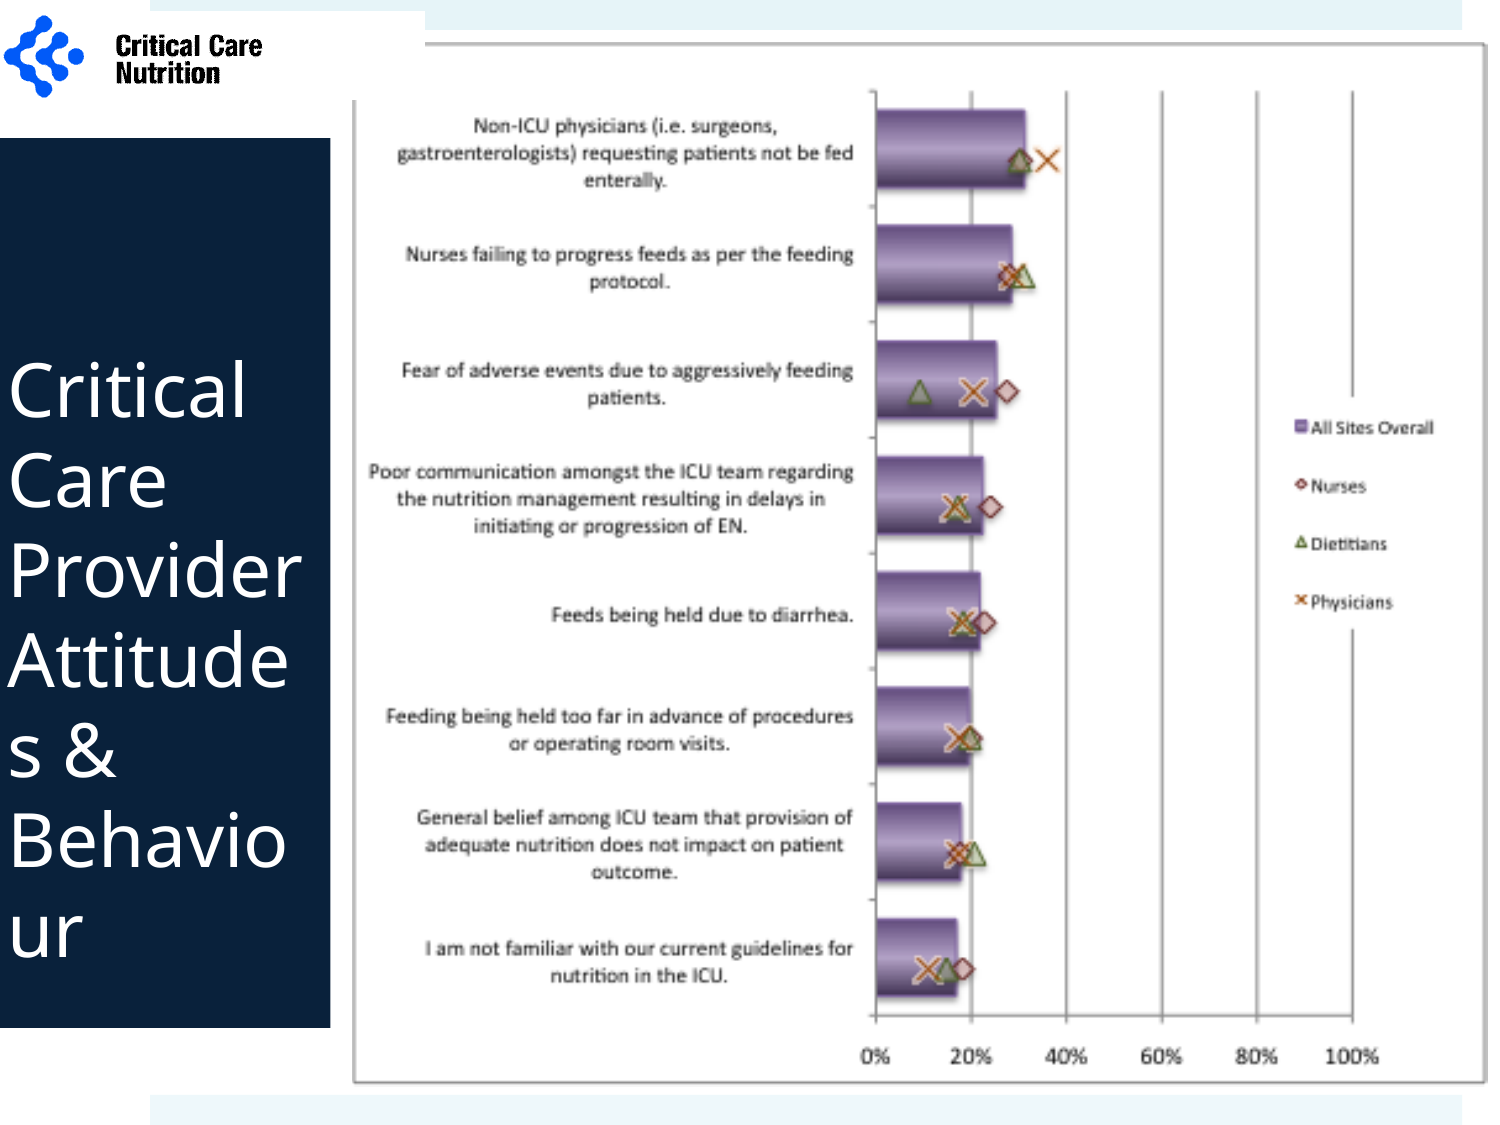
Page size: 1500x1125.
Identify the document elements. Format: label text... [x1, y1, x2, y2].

picture [0, 11, 1489, 1088]
title Critical Care Provider Attitudes & Behaviour [0, 138, 331, 1028]
